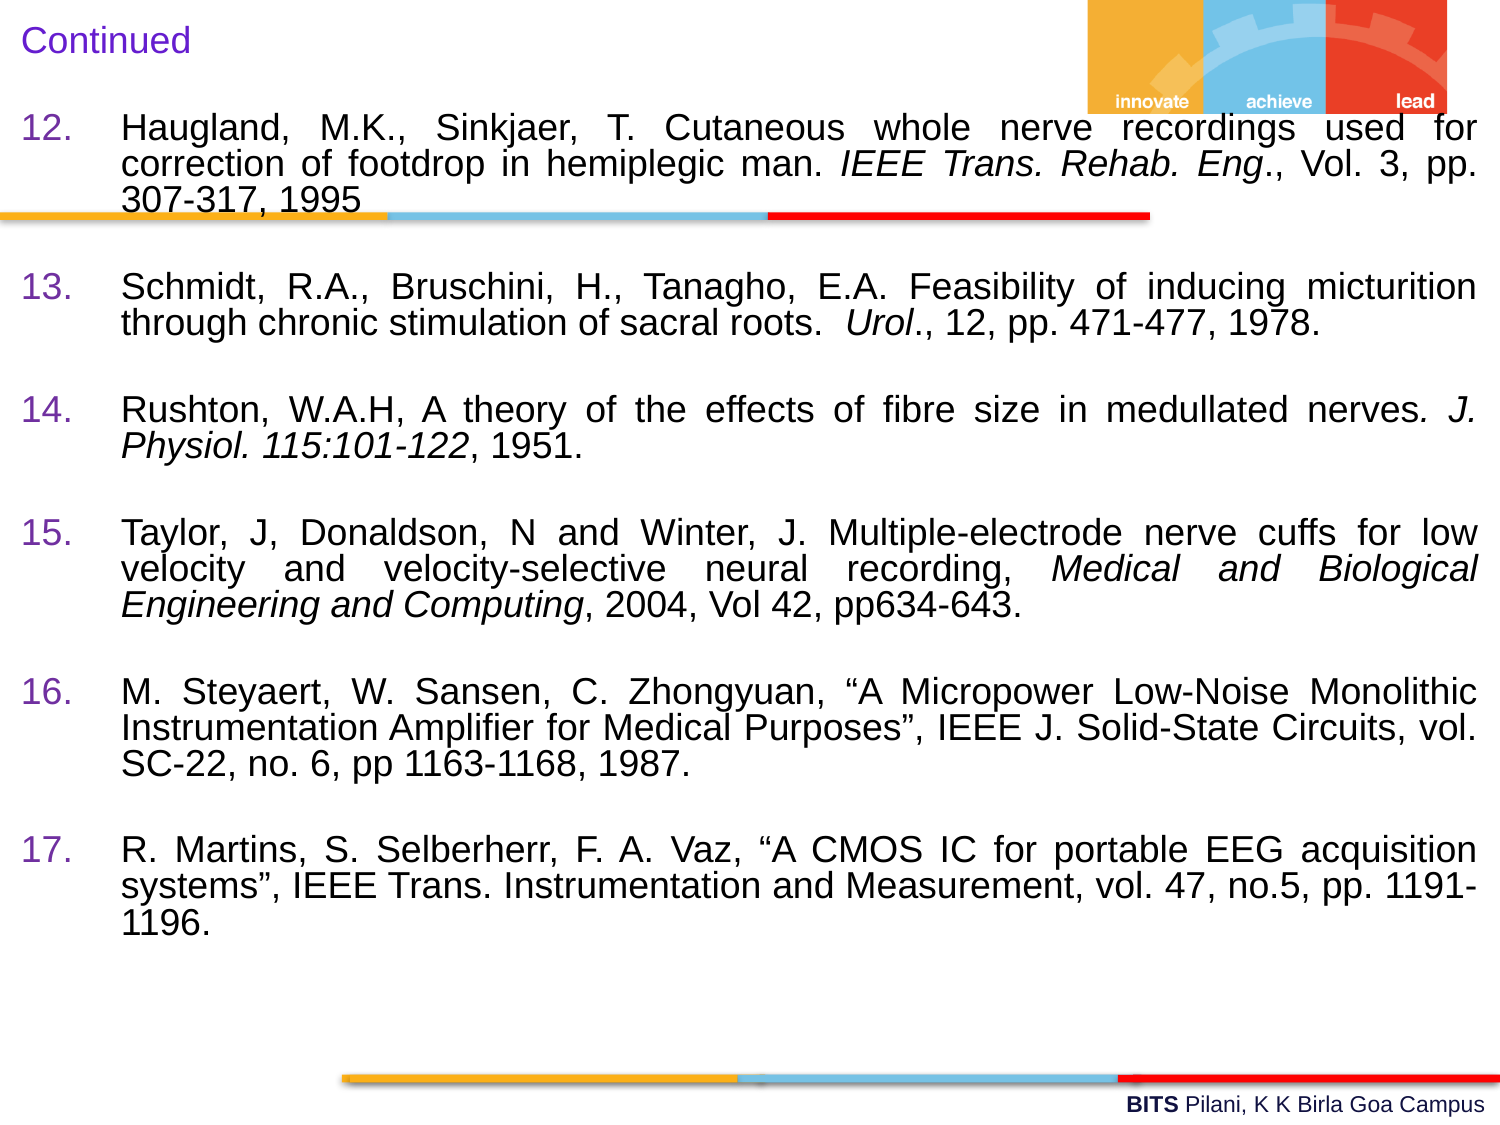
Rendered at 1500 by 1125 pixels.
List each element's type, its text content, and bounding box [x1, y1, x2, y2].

text_box Continued Haugland, M.K., Sinkjaer, T. Cutaneous whole nerve recordings used for correction of footdrop in hemiplegic man. IEEE Trans. Rehab. Eng., Vol. 3, pp. 307-317, 1995 Schmidt, R.A., Bruschini, H., Tanagho, E.A. Feasibility of inducing micturition through chronic stimulation of sacral roots. Urol., 12, pp. 471-477, 1978. Rushton, W.A.H, A theory of the effects of fibre size in medullated nerves. J. Physiol. 115:101-122, 1951. Taylor, J, Donaldson, N and Winter, J. Multiple-electrode nerve cuffs for low velocity and velocity-selective neural recording, Medical and Biological Engineering and Computing, 2004, Vol 42, pp634-643. M. Steyaert, W. Sansen, C. Zhongyuan, “A Micropower Low-Noise Monolithic Instrumentation Amplifier for Medical Purposes”, IEEE J. Solid-State Circuits, vol. SC-22, no. 6, pp 1163-1168, 1987. R. Martins, S. Selberherr, F. A. Vaz, “A CMOS IC for portable EEG acquisition systems”, IEEE Trans. Instrumentation and Measurement, vol. 47, no.5, pp. 1191-1196. [20, 24, 1479, 1105]
picture [1087, 0, 1448, 24]
